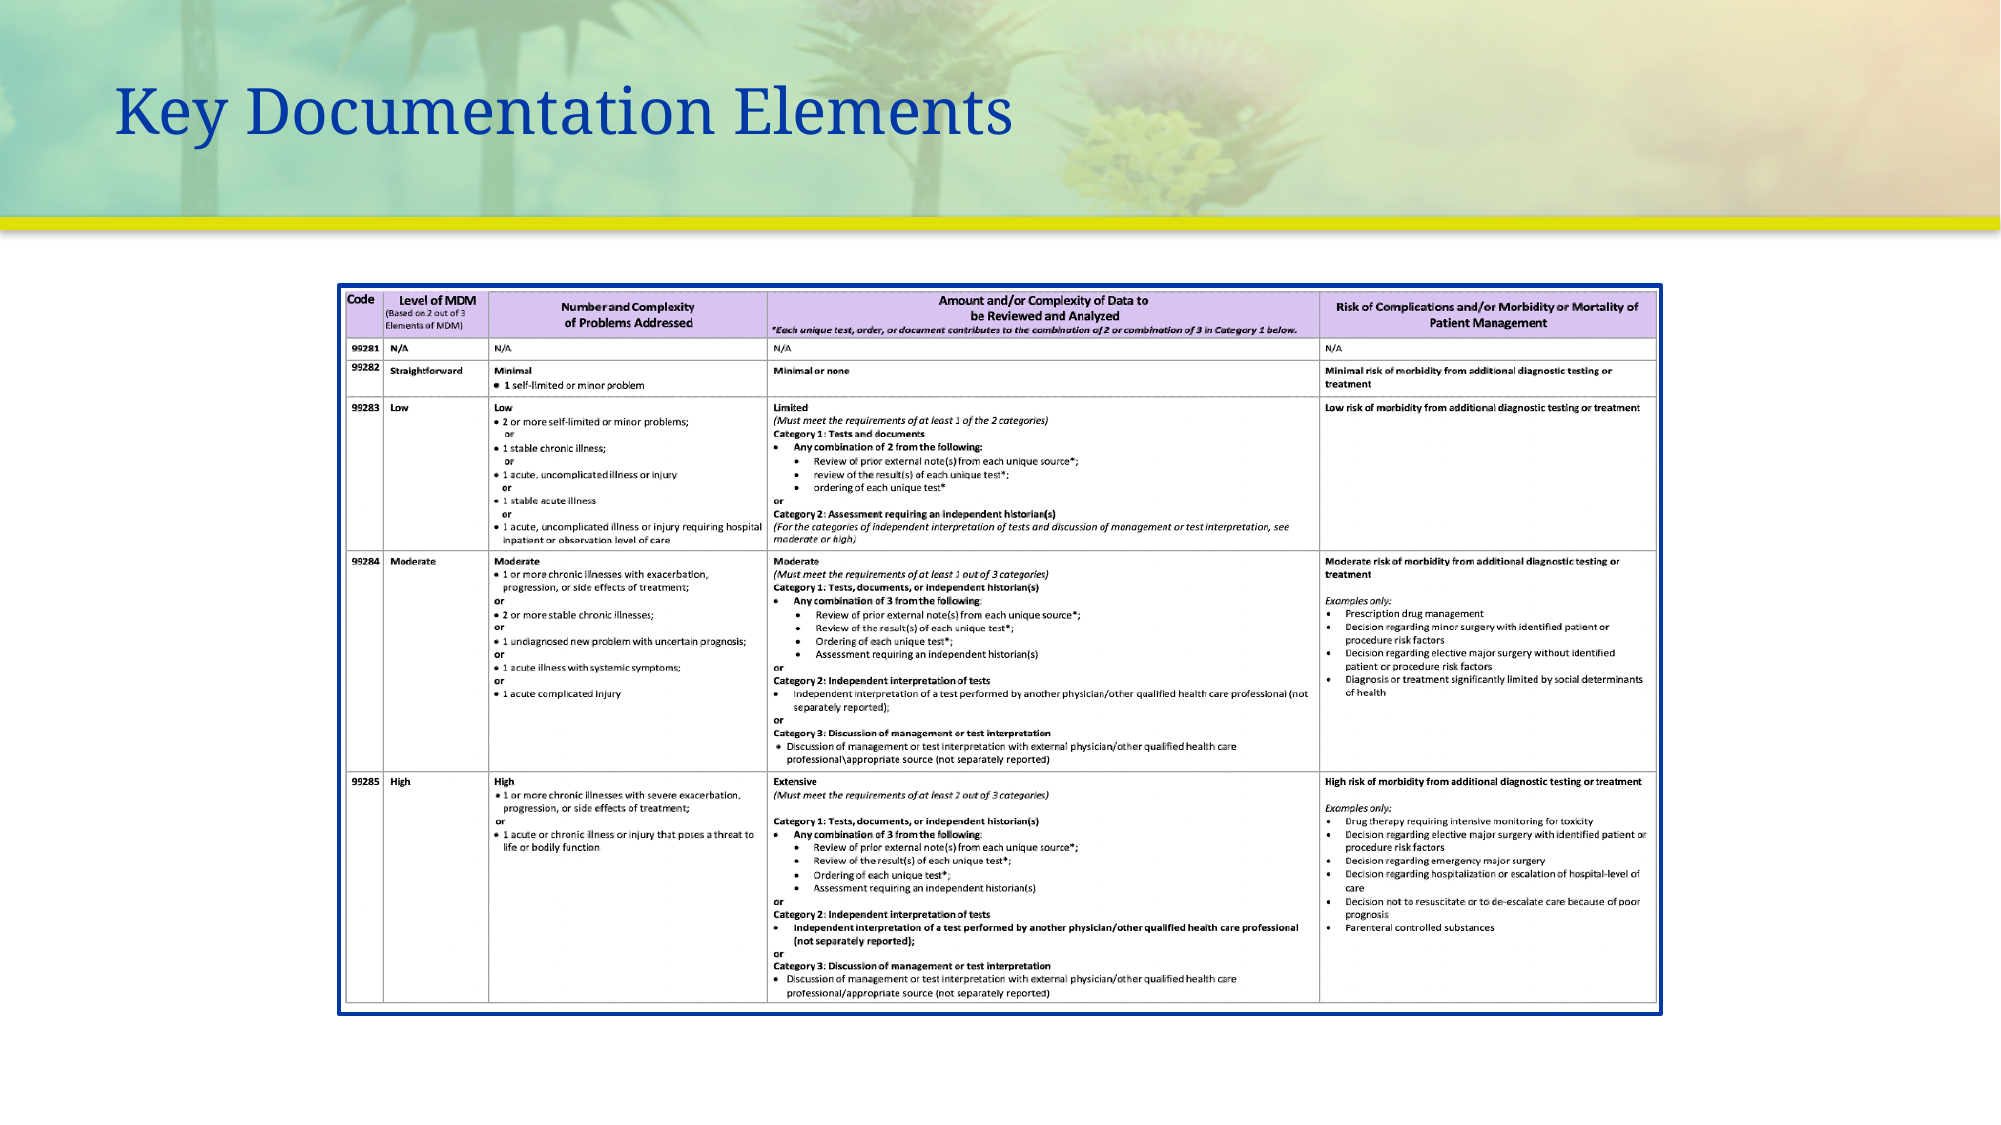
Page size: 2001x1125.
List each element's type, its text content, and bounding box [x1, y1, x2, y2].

title Key Documentation Elements [99, 64, 1899, 159]
picture [0, 0, 2001, 219]
picture [341, 287, 1659, 1013]
